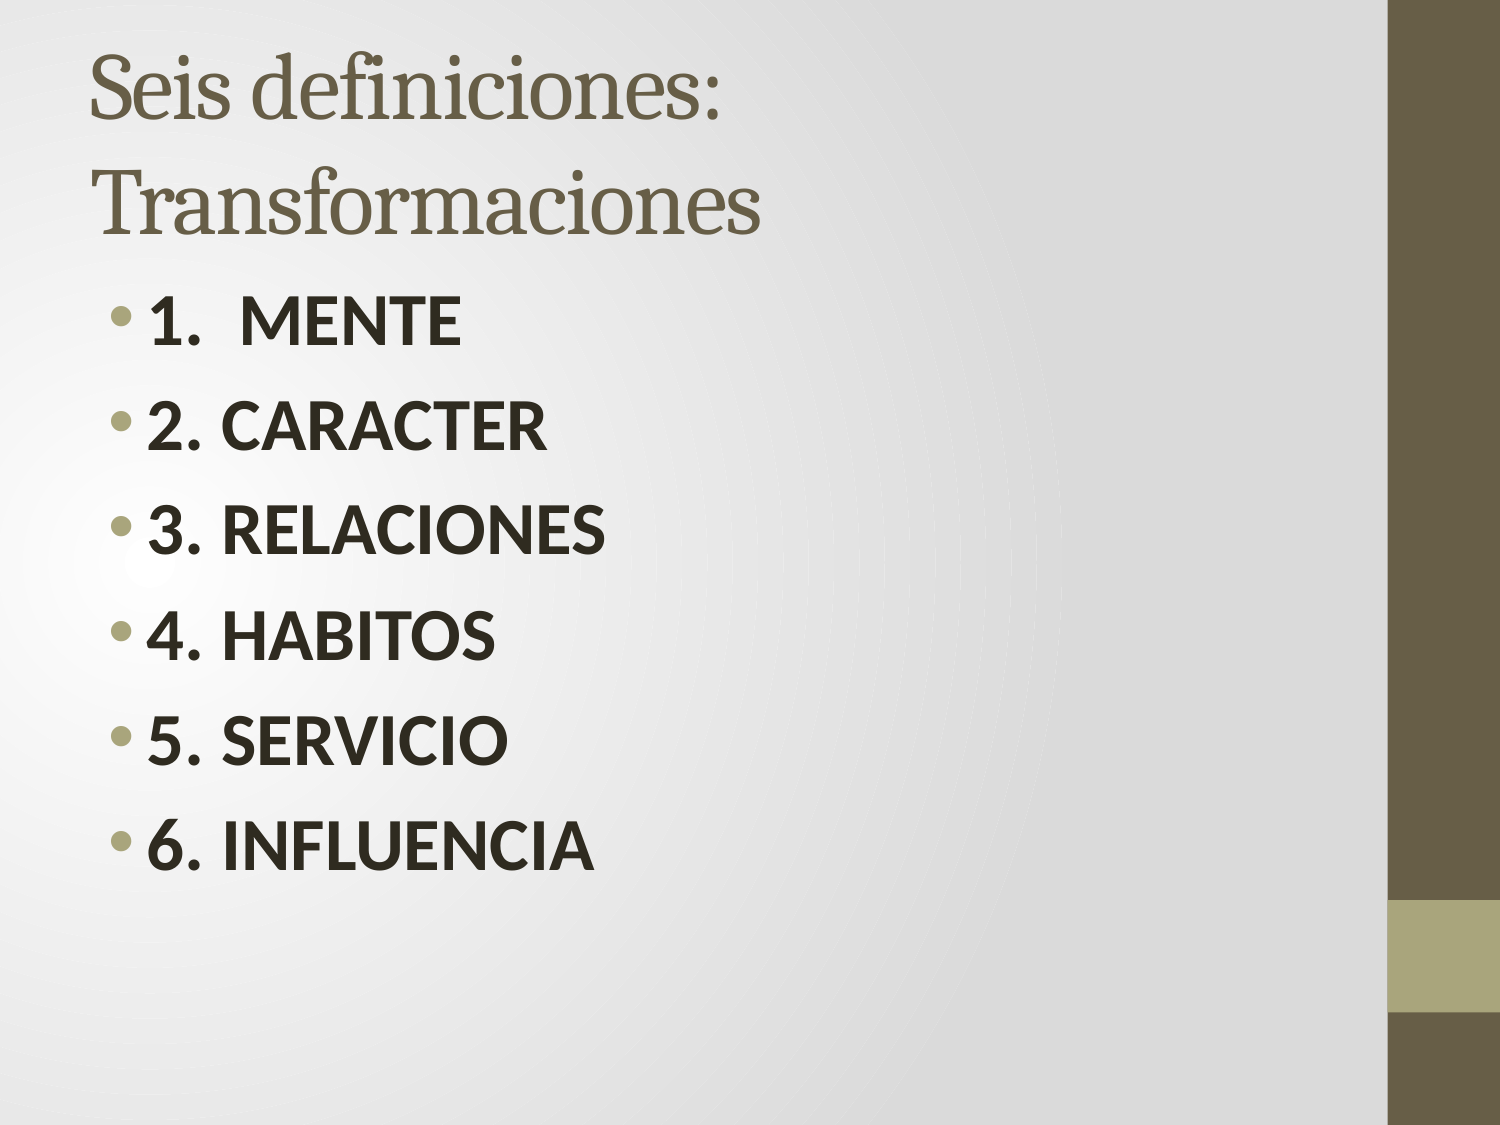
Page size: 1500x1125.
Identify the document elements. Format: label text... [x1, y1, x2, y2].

title Seis definiciones: Transformaciones [75, 45, 1325, 233]
list 1. MENTE 2. CARACTER 3. RELACIONES 4. HABITOS 5. SERVICIO 6. INFLUENCIA [75, 262, 1325, 1050]
